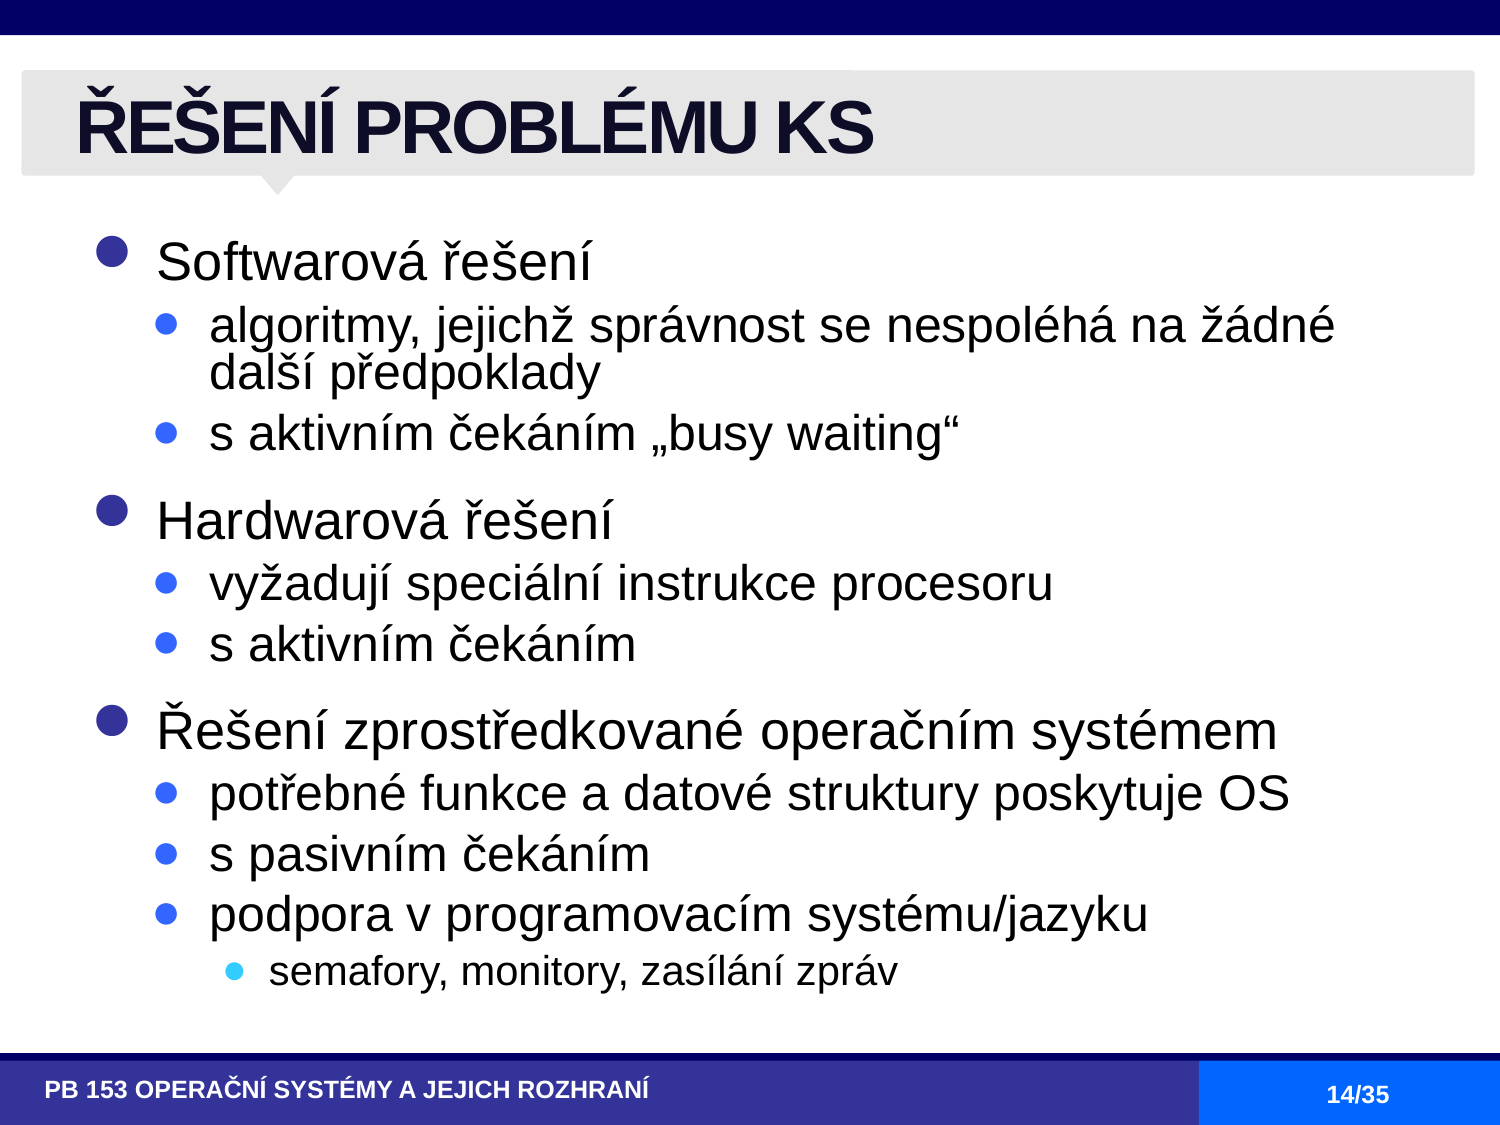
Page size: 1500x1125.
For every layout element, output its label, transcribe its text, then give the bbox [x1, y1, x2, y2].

title ŘEŠENÍ PROBLÉMU KS [74, 44, 1471, 209]
list Softwarová řešení algoritmy, jejichž správnost se nespoléhá na žádné další předpoklady s aktivním čekáním „busy waiting“ Hardwarová řešení vyžadují speciální instrukce procesoru s aktivním čekáním Řešení zprostředkované operačním systémem potřebné funkce a datové struktury poskytuje OS s pasivním čekáním podpora v programovacím systému/jazyku semafory, monitory, zasílání zpráv [76, 231, 1459, 1024]
footer PB 153 OPERAČNÍ SYSTÉMY A JEJICH ROZHRANÍ [29, 1065, 1200, 1125]
